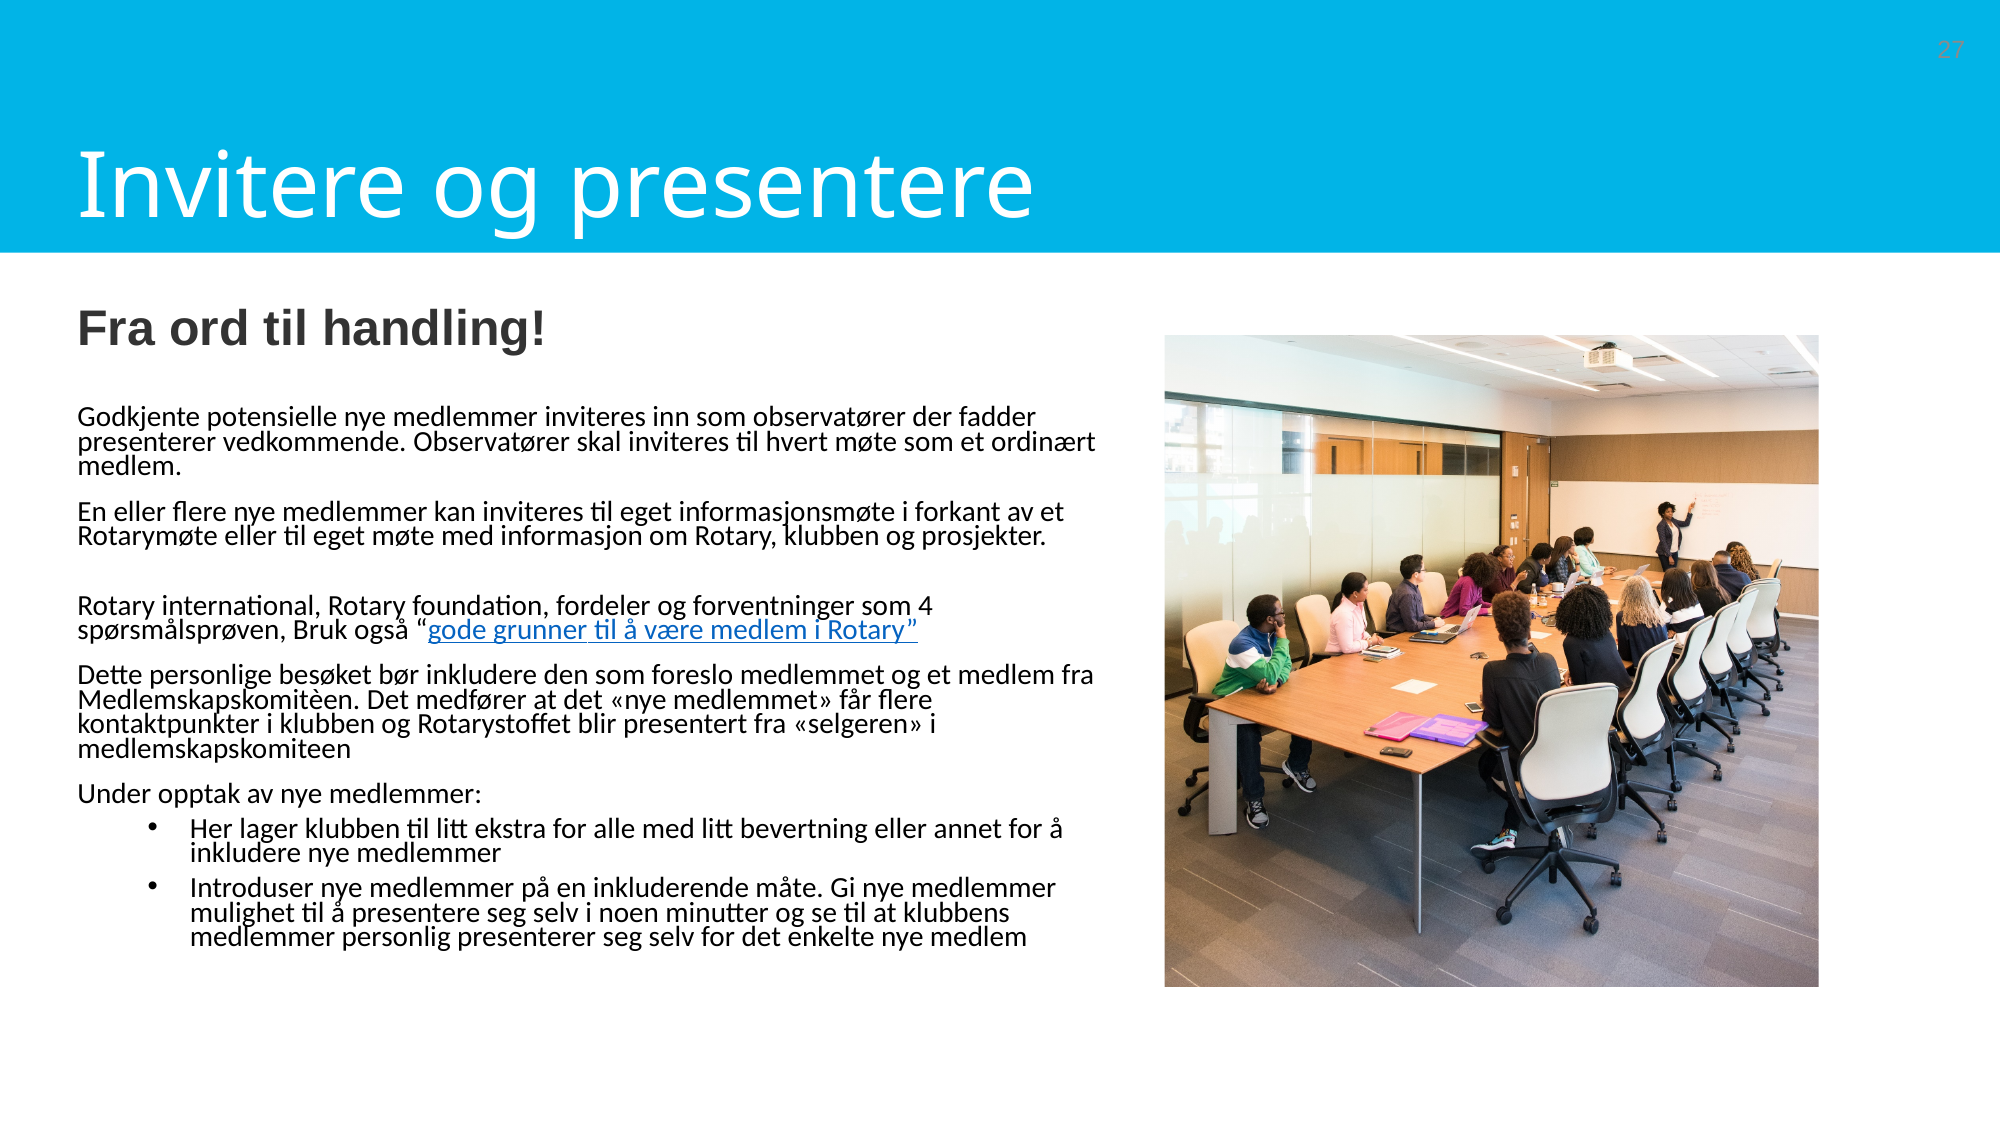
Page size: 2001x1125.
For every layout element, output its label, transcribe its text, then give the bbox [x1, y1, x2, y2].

title Invitere og presentere [62, 0, 1950, 253]
slide_number 27 [1911, 18, 1981, 79]
list Godkjente potensielle nye medlemmer inviteres inn som observatører der fadder presenterer vedkommende. Observatører skal inviteres til hvert møte som et ordinært medlem. En eller flere nye medlemmer kan inviteres til eget informasjonsmøte i forkant av et Rotarymøte eller til eget møte med informasjon om Rotary, klubben og prosjekter. Rotary international, Rotary foundation, fordeler og forventninger som 4 spørsmålsprøven, Bruk også “gode grunner til å være medlem i Rotary” Dette personlige besøket bør inkludere den som foreslo medlemmet og et medlem fra Medlemskapskomitèen. Det medfører at det «nye medlemmet» får flere kontaktpunkter i klubben og Rotarystoffet blir presentert fra «selgeren» i medlemskapskomiteen Under opptak av nye medlemmer: Her lager klubben til litt ekstra for alle med litt bevertning eller annet for å inkludere nye medlemmer Introduser nye medlemmer på en inkluderende måte. Gi nye medlemmer mulighet til å presentere seg selv i noen minutter og se til at klubbens medlemmer personlig presenterer seg selv for det enkelte nye medlem [62, 399, 1132, 1030]
subtitle Fra ord til handling! [62, 294, 1950, 396]
picture [1164, 335, 1819, 988]
